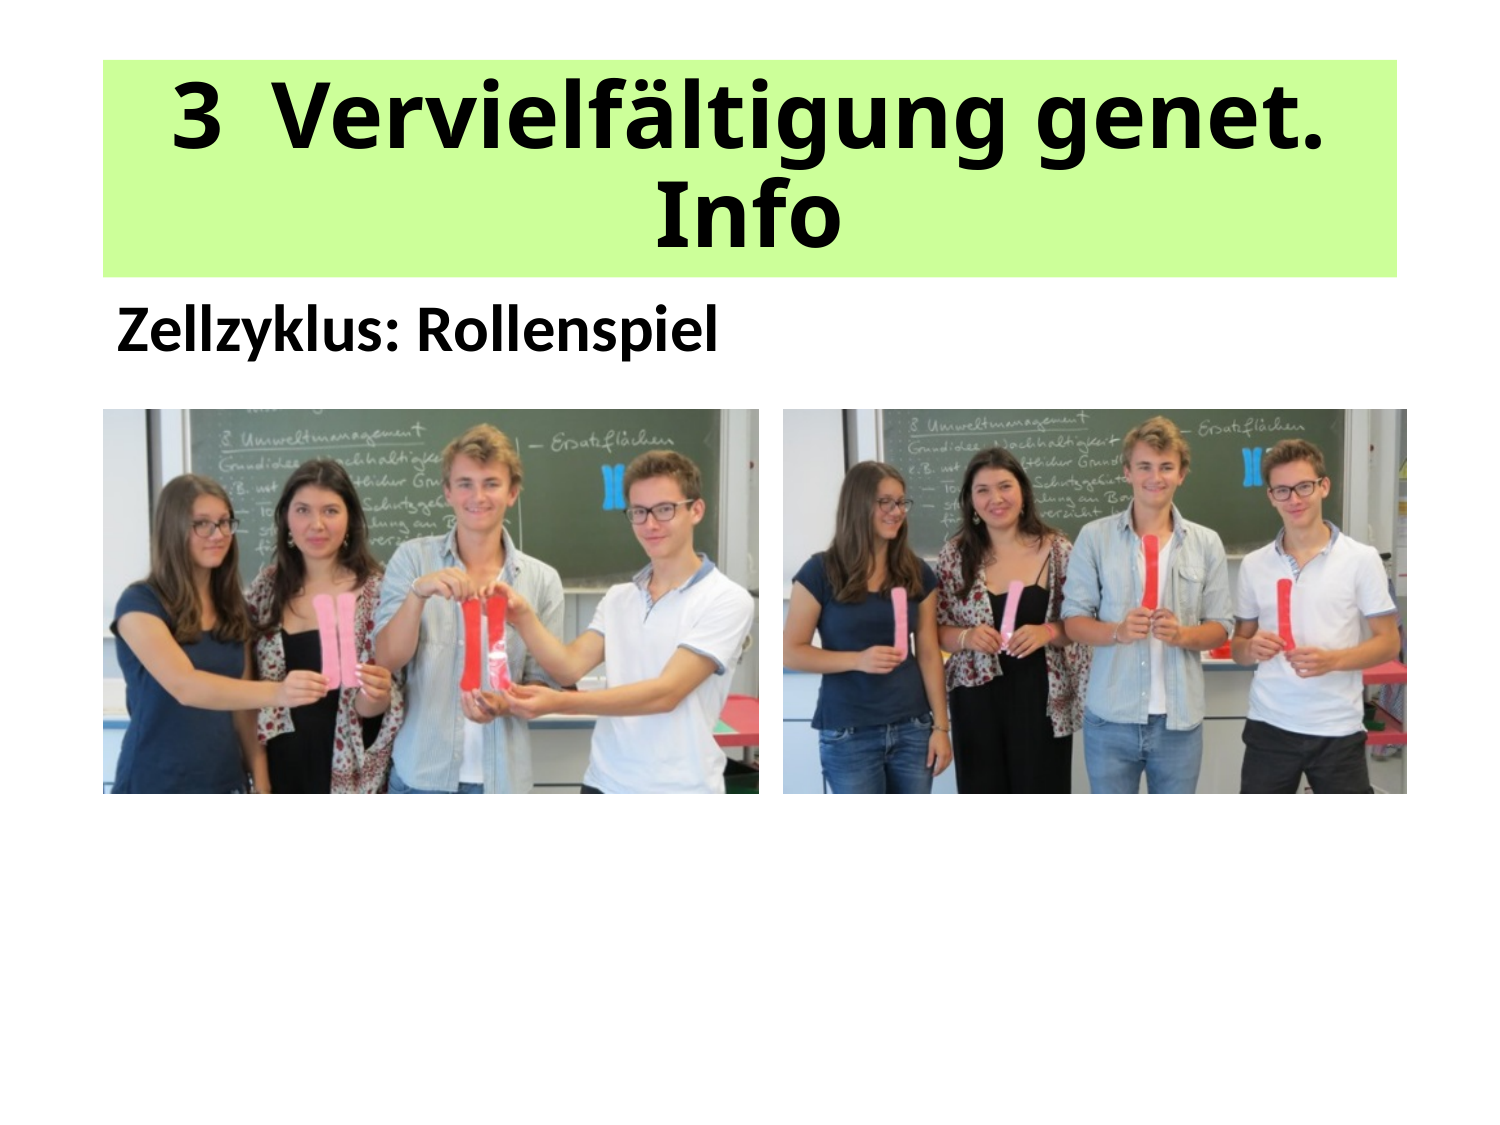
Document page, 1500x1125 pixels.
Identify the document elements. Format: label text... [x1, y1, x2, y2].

picture [783, 409, 1407, 794]
picture [103, 409, 760, 794]
text_box Zellzyklus: Rollenspiel [103, 277, 1397, 372]
title 3 Vervielfältigung genet. Info [103, 59, 1397, 277]
